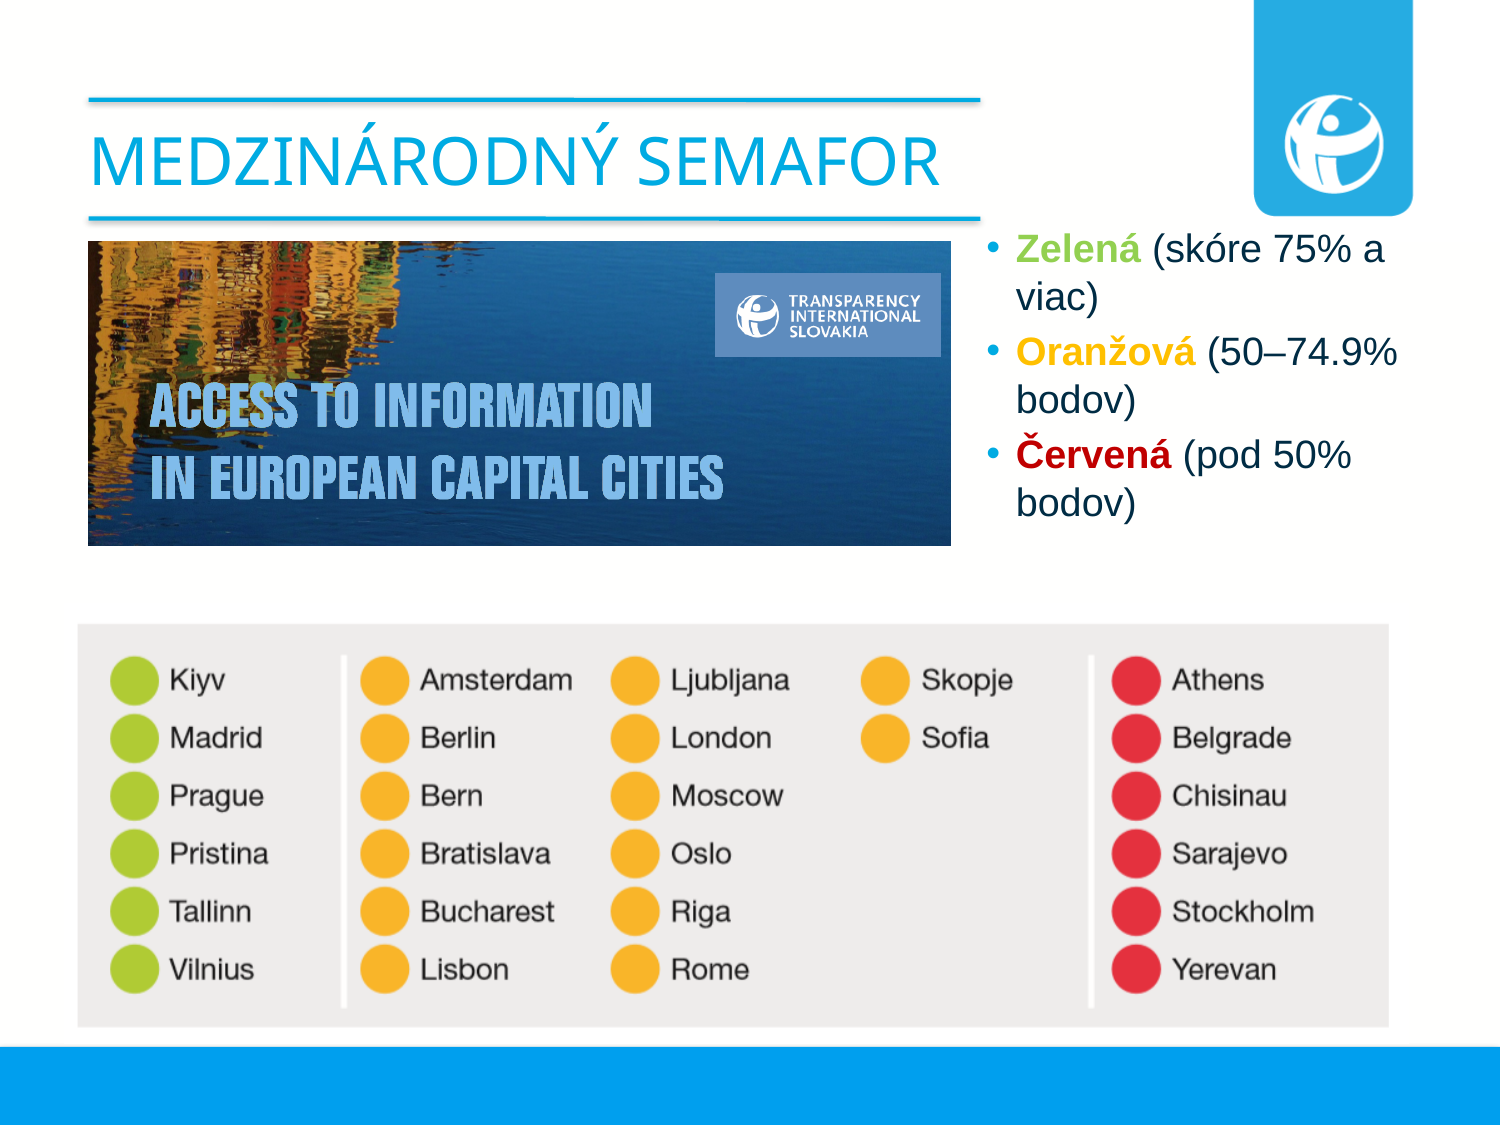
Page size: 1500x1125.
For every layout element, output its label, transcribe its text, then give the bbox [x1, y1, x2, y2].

list Zelená (skóre 75% a viac) Oranžová (50–74.9% bodov) Červená (pod 50% bodov) [986, 223, 1471, 587]
picture [88, 241, 952, 546]
text_box Medzinárodný SEMAFOR [88, 93, 1129, 225]
picture [1230, 0, 1500, 242]
picture [64, 603, 1409, 1044]
